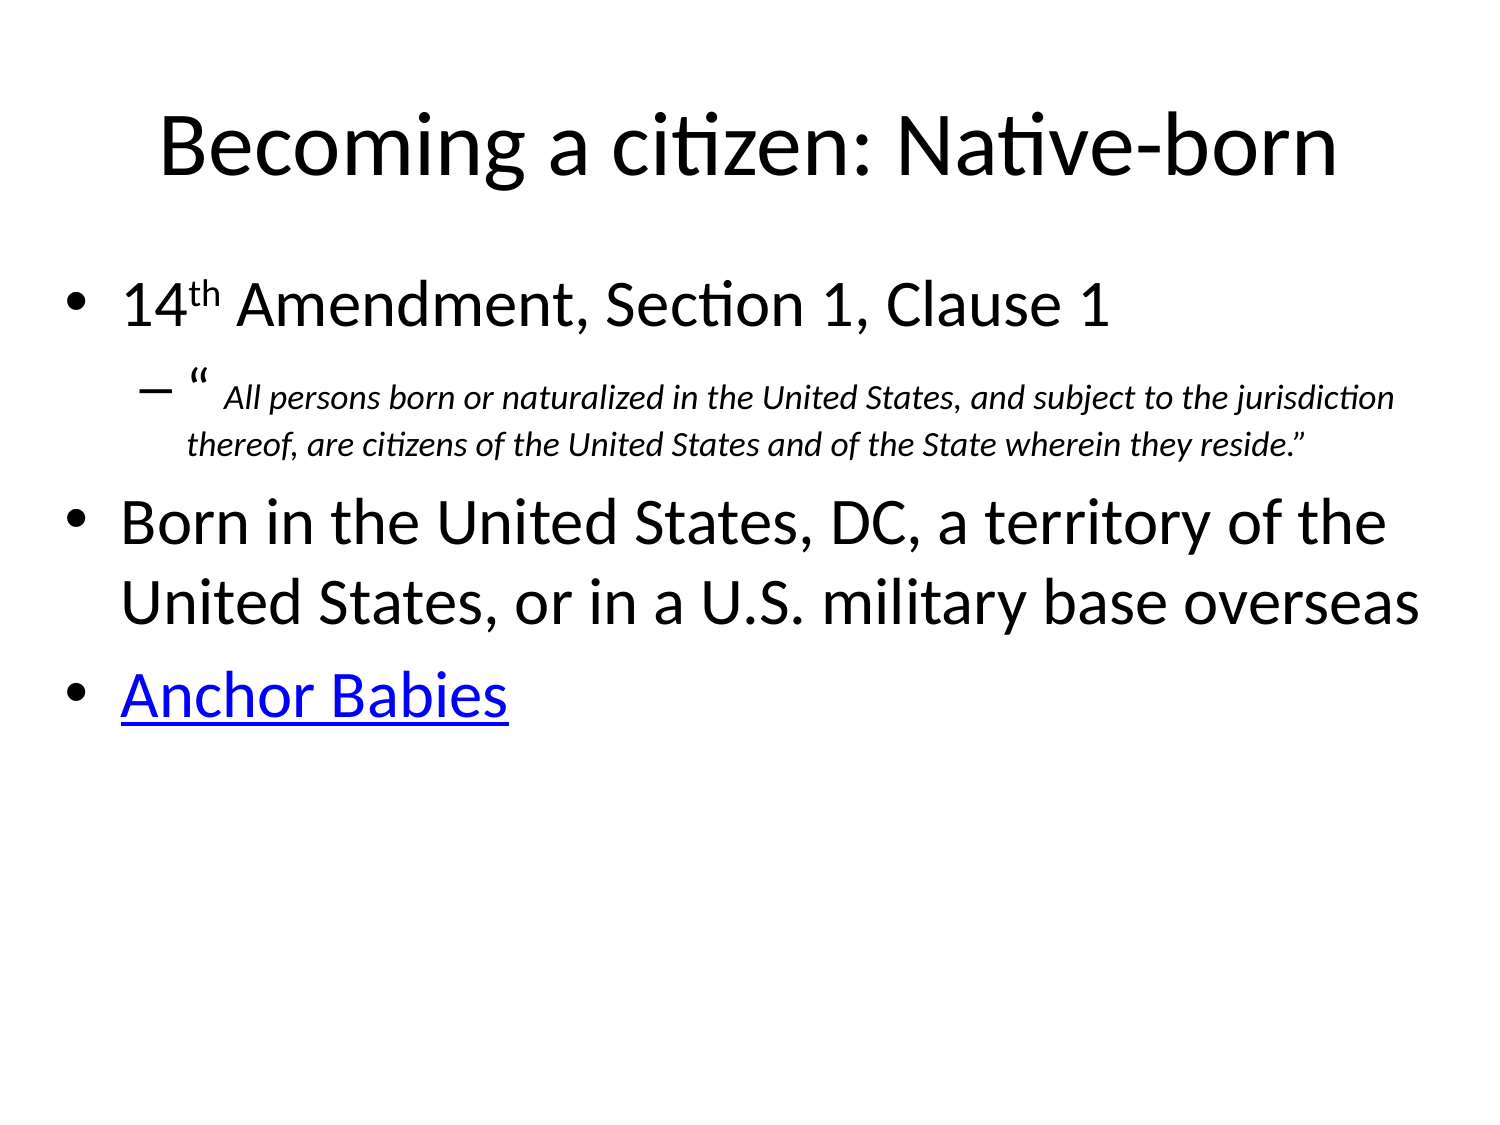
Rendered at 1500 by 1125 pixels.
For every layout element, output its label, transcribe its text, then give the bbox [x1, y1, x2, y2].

list 14th Amendment, Section 1, Clause 1 “ All persons born or naturalized in the United States, and subject to the jurisdiction thereof, are citizens of the United States and of the State wherein they reside.” Born in the United States, DC, a territory of the United States, or in a U.S. military base overseas Anchor Babies [49, 252, 1445, 1069]
title Becoming a citizen: Native-born [75, 45, 1425, 233]
